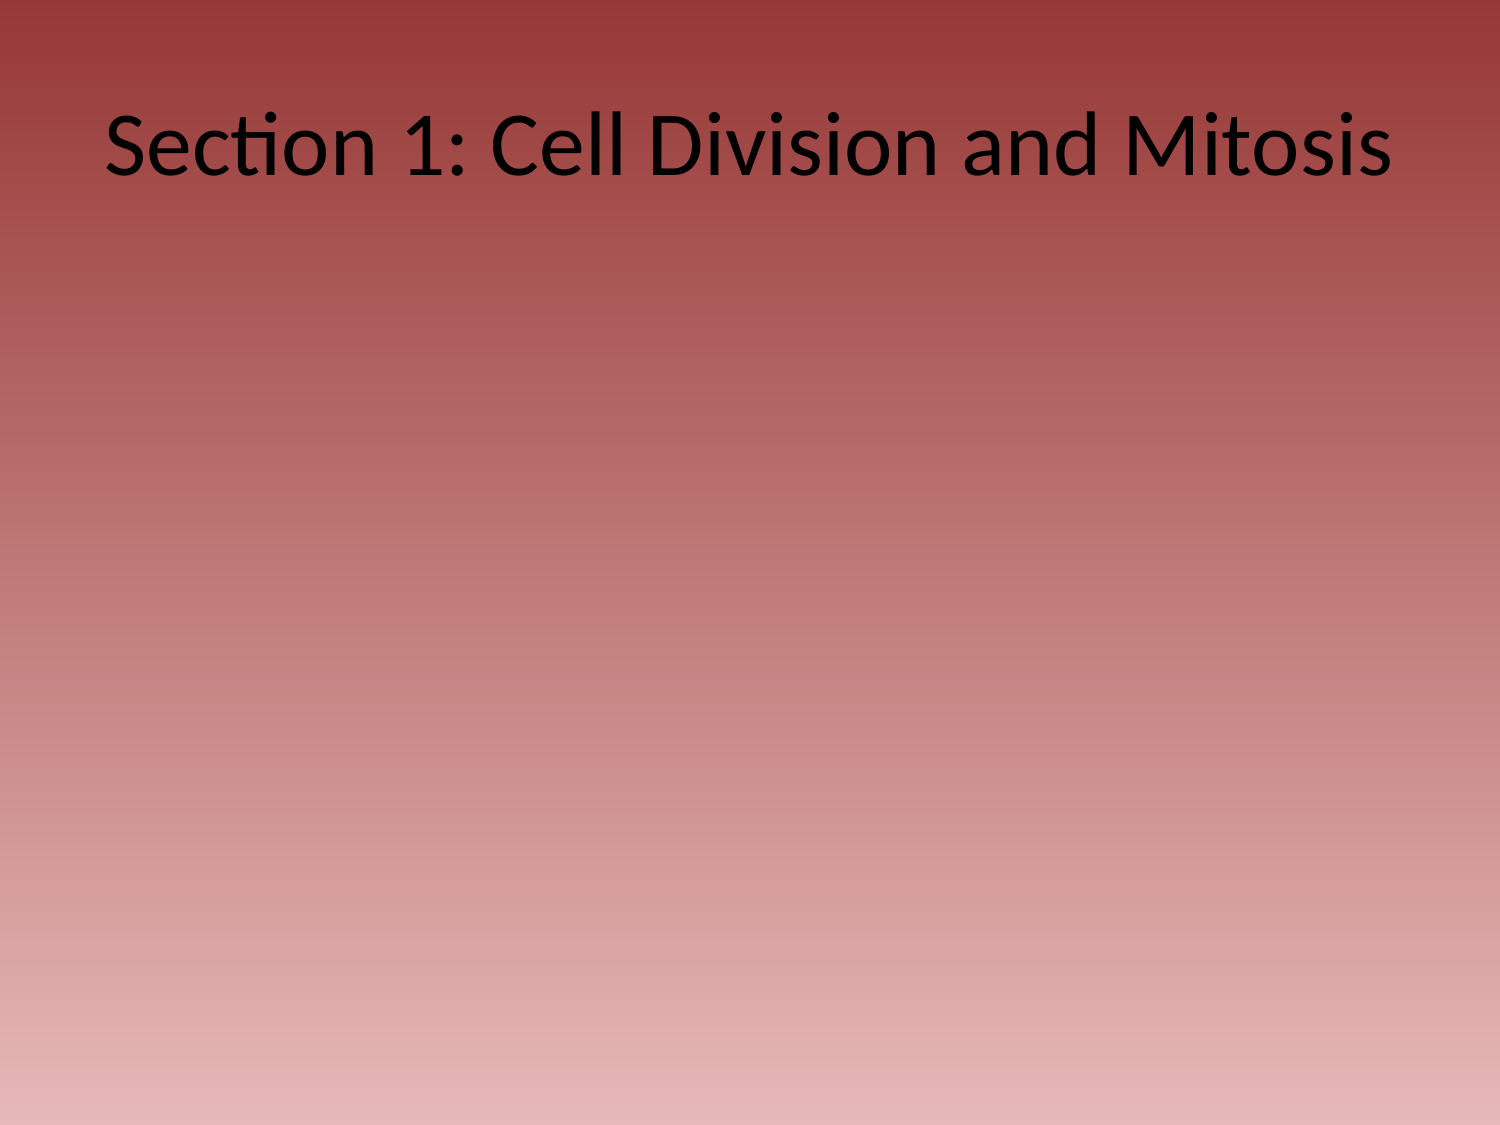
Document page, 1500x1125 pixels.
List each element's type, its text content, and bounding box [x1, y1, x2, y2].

title Section 1: Cell Division and Mitosis [75, 45, 1425, 233]
